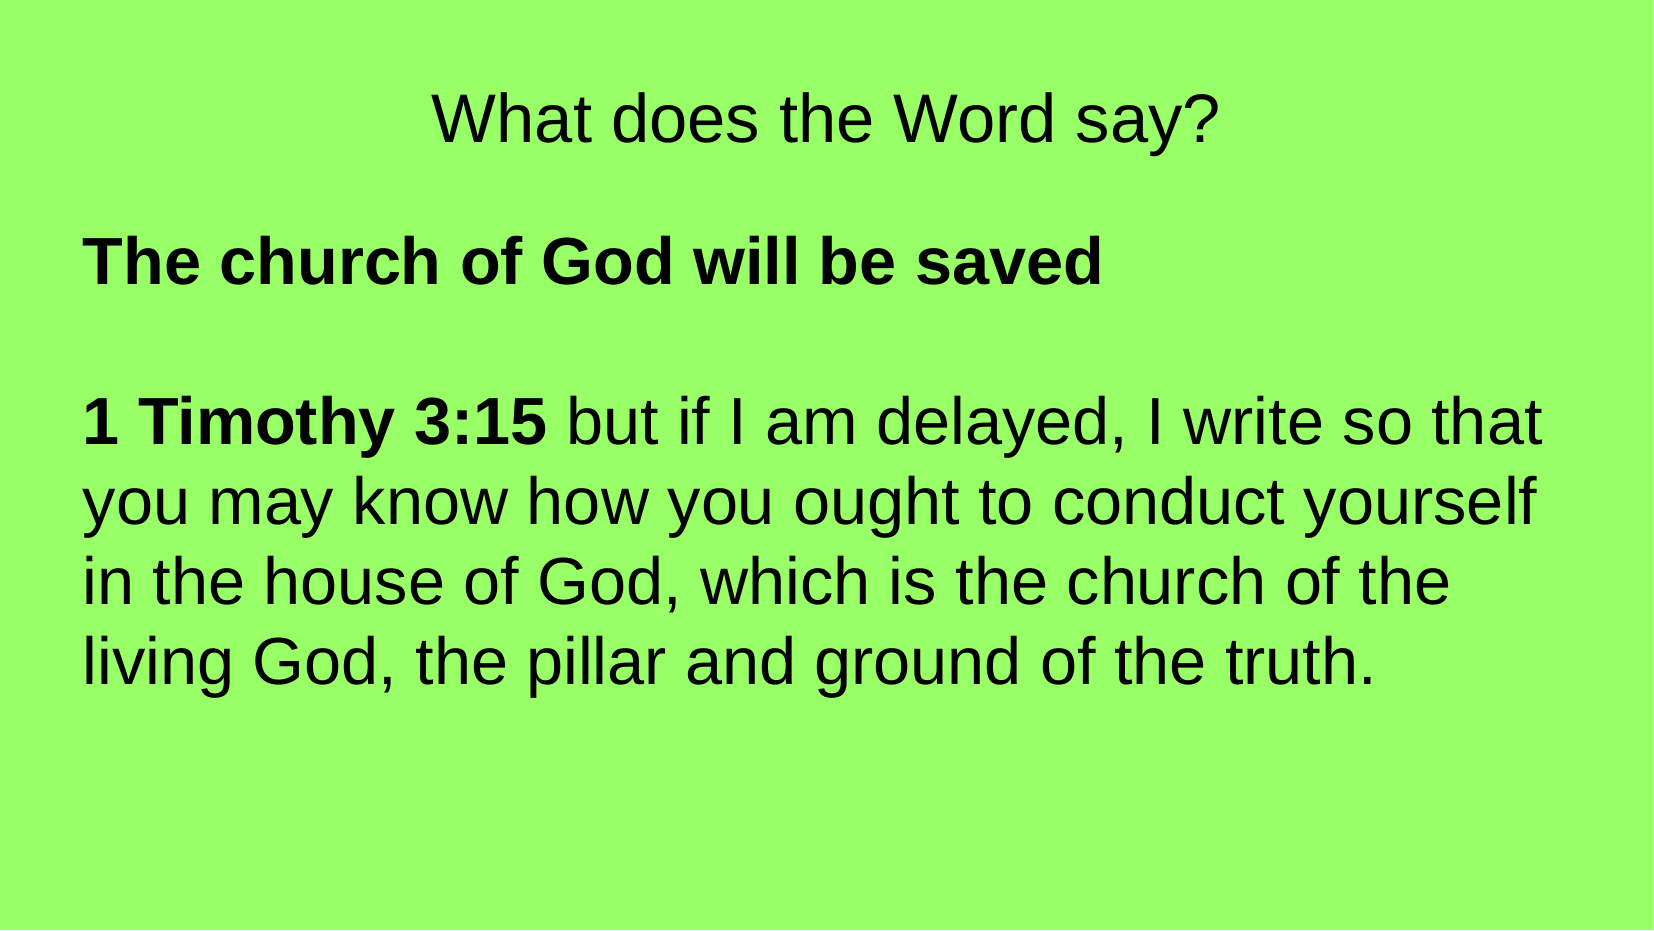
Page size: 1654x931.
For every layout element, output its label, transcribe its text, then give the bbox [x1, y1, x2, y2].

text_box What does the Word say? [82, 36, 1571, 193]
text_box The church of God will be saved 1 Timothy 3:15 but if I am delayed, I write so that you may know how you ought to conduct yourself in the house of God, which is the church of the living God, the pillar and ground of the truth. [82, 217, 1571, 870]
